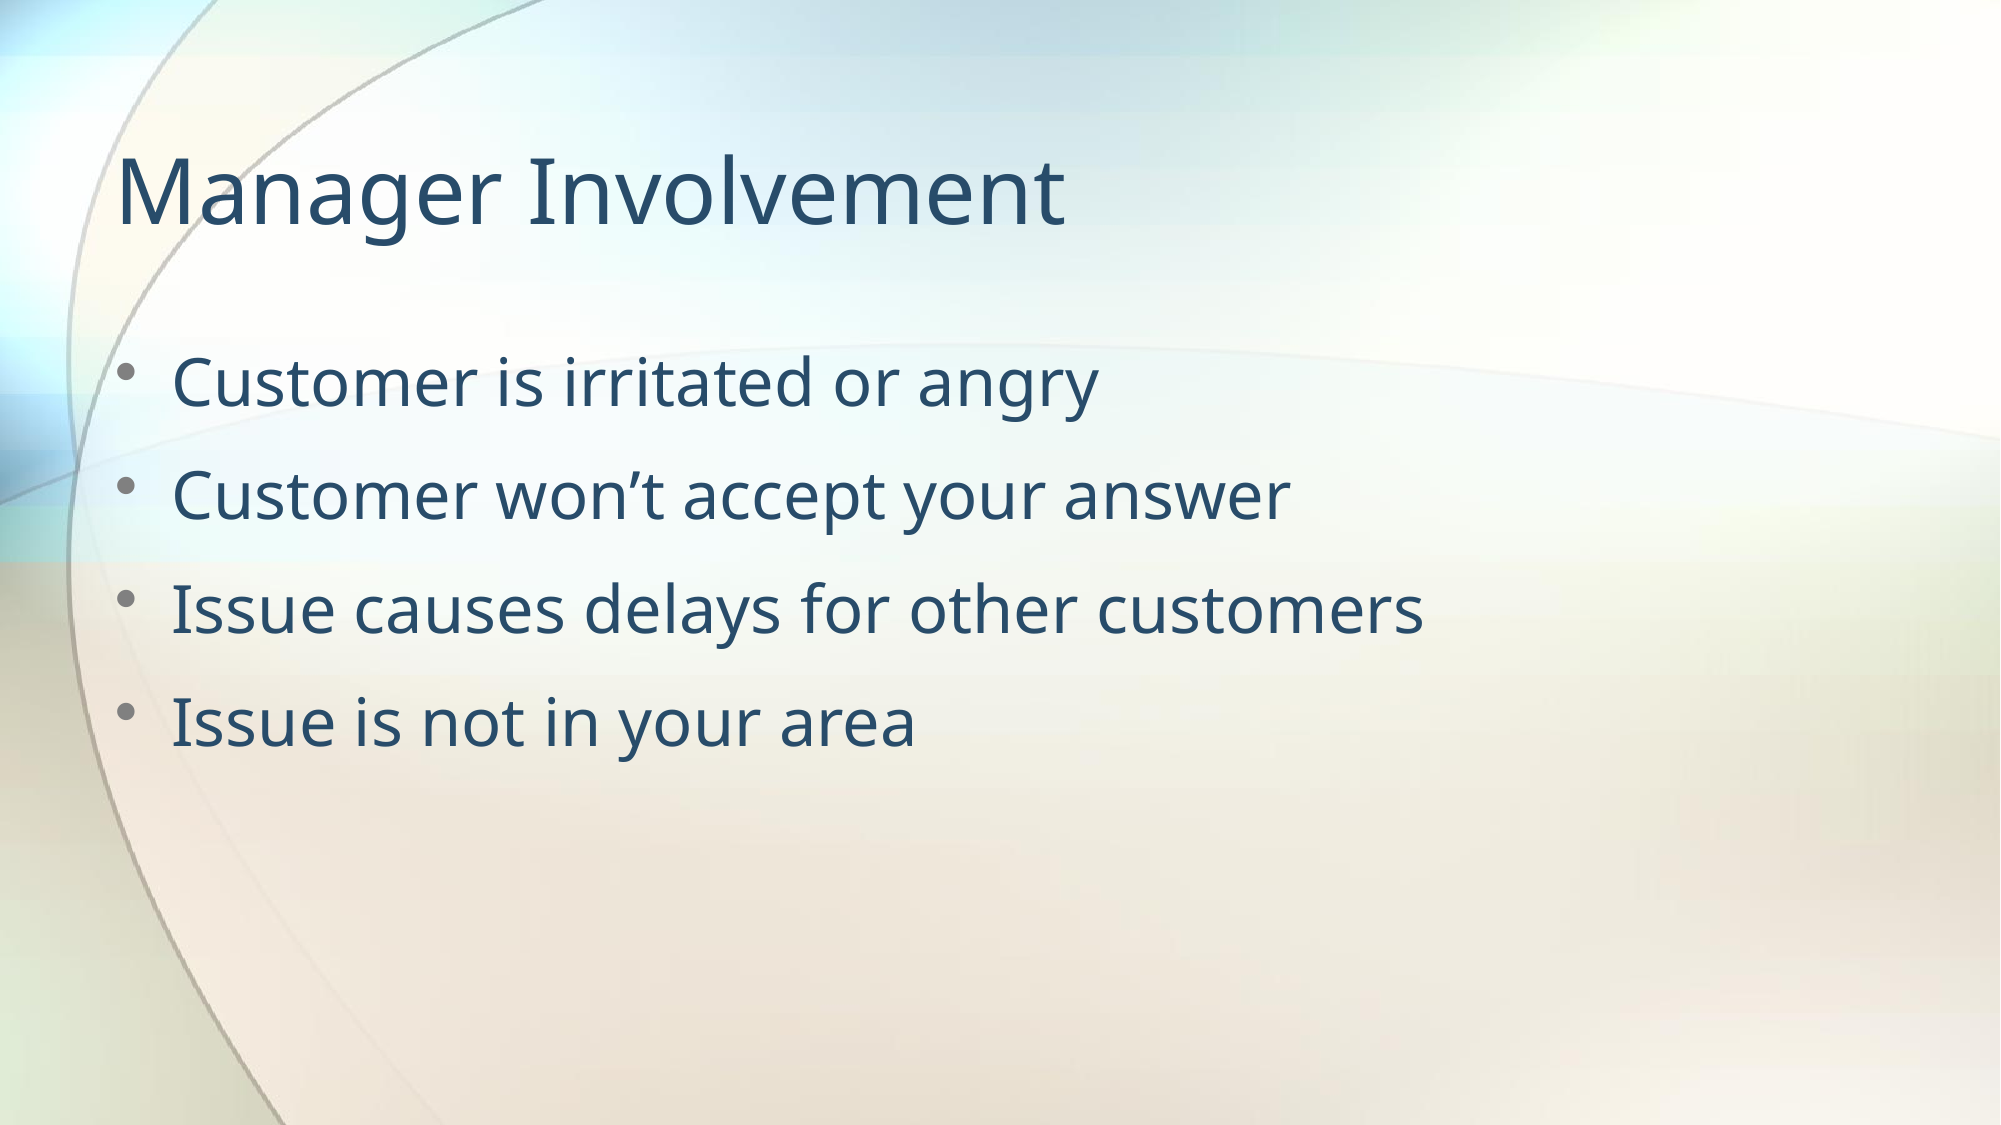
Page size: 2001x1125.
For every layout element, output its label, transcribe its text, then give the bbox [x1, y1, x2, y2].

list Customer is irritated or angry Customer won’t accept your answer Issue causes delays for other customers Issue is not in your area [99, 312, 1867, 1051]
title Manager Involvement [99, 112, 1867, 263]
picture [0, 0, 2001, 1125]
